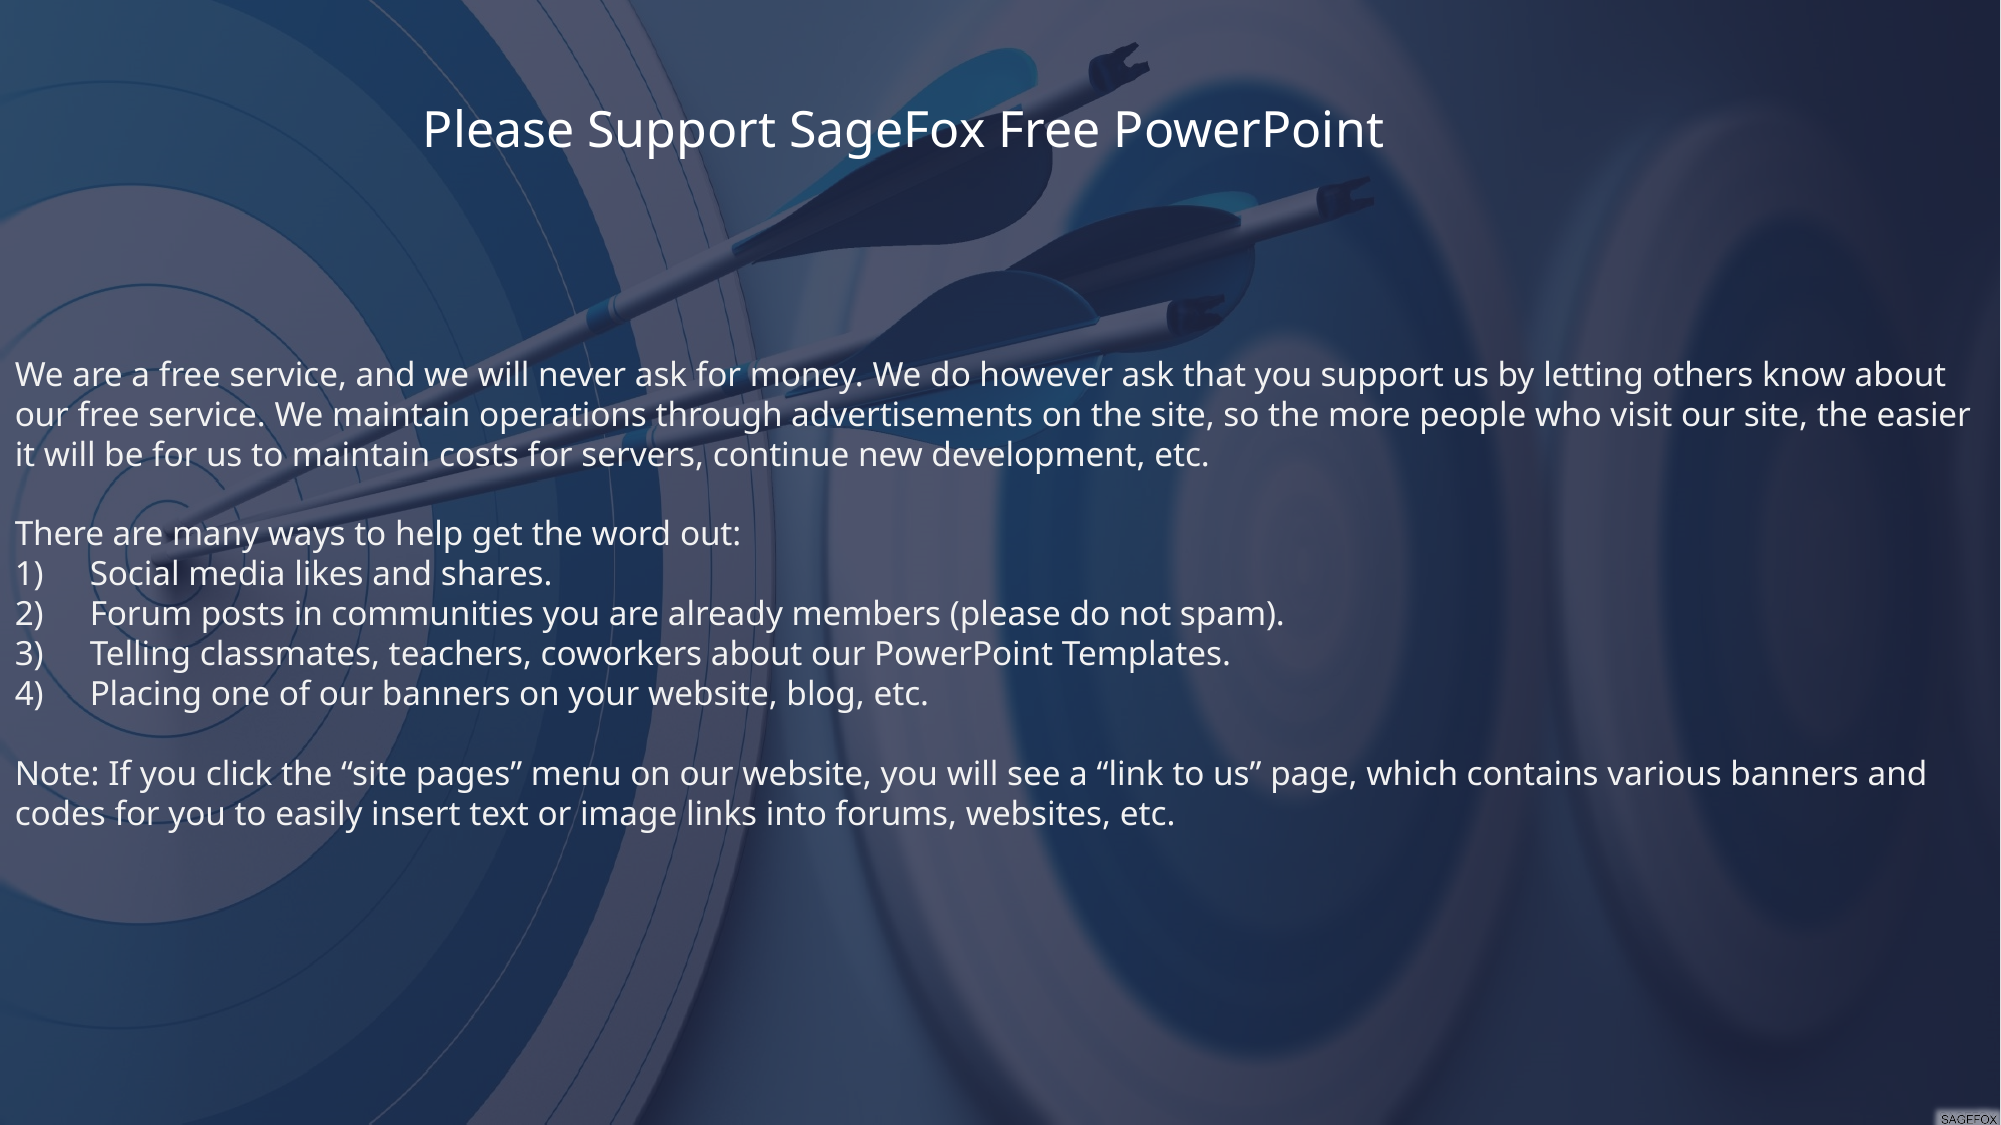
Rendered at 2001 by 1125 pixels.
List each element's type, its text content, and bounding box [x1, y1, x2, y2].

title Please Support SageFox Free PowerPoint [363, 72, 1444, 190]
picture [1938, 1114, 1999, 1125]
text_box We are a free service, and we will never ask for money. We do however ask that you support us by letting others know about our free service. We maintain operations through advertisements on the site, so the more people who visit our site, the easier it will be for us to maintain costs for servers, continue new development, etc. There are many ways to help get the word out: Social media likes and shares. Forum posts in communities you are already members (please do not spam). Telling classmates, teachers, coworkers about our PowerPoint Templates. Placing one of our banners on your website, blog, etc. Note: If you click the “site pages” menu on our website, you will see a “link to us” page, which contains various banners and codes for you to easily insert text or image links into forums, websites, etc. [0, 0, 2000, 1125]
